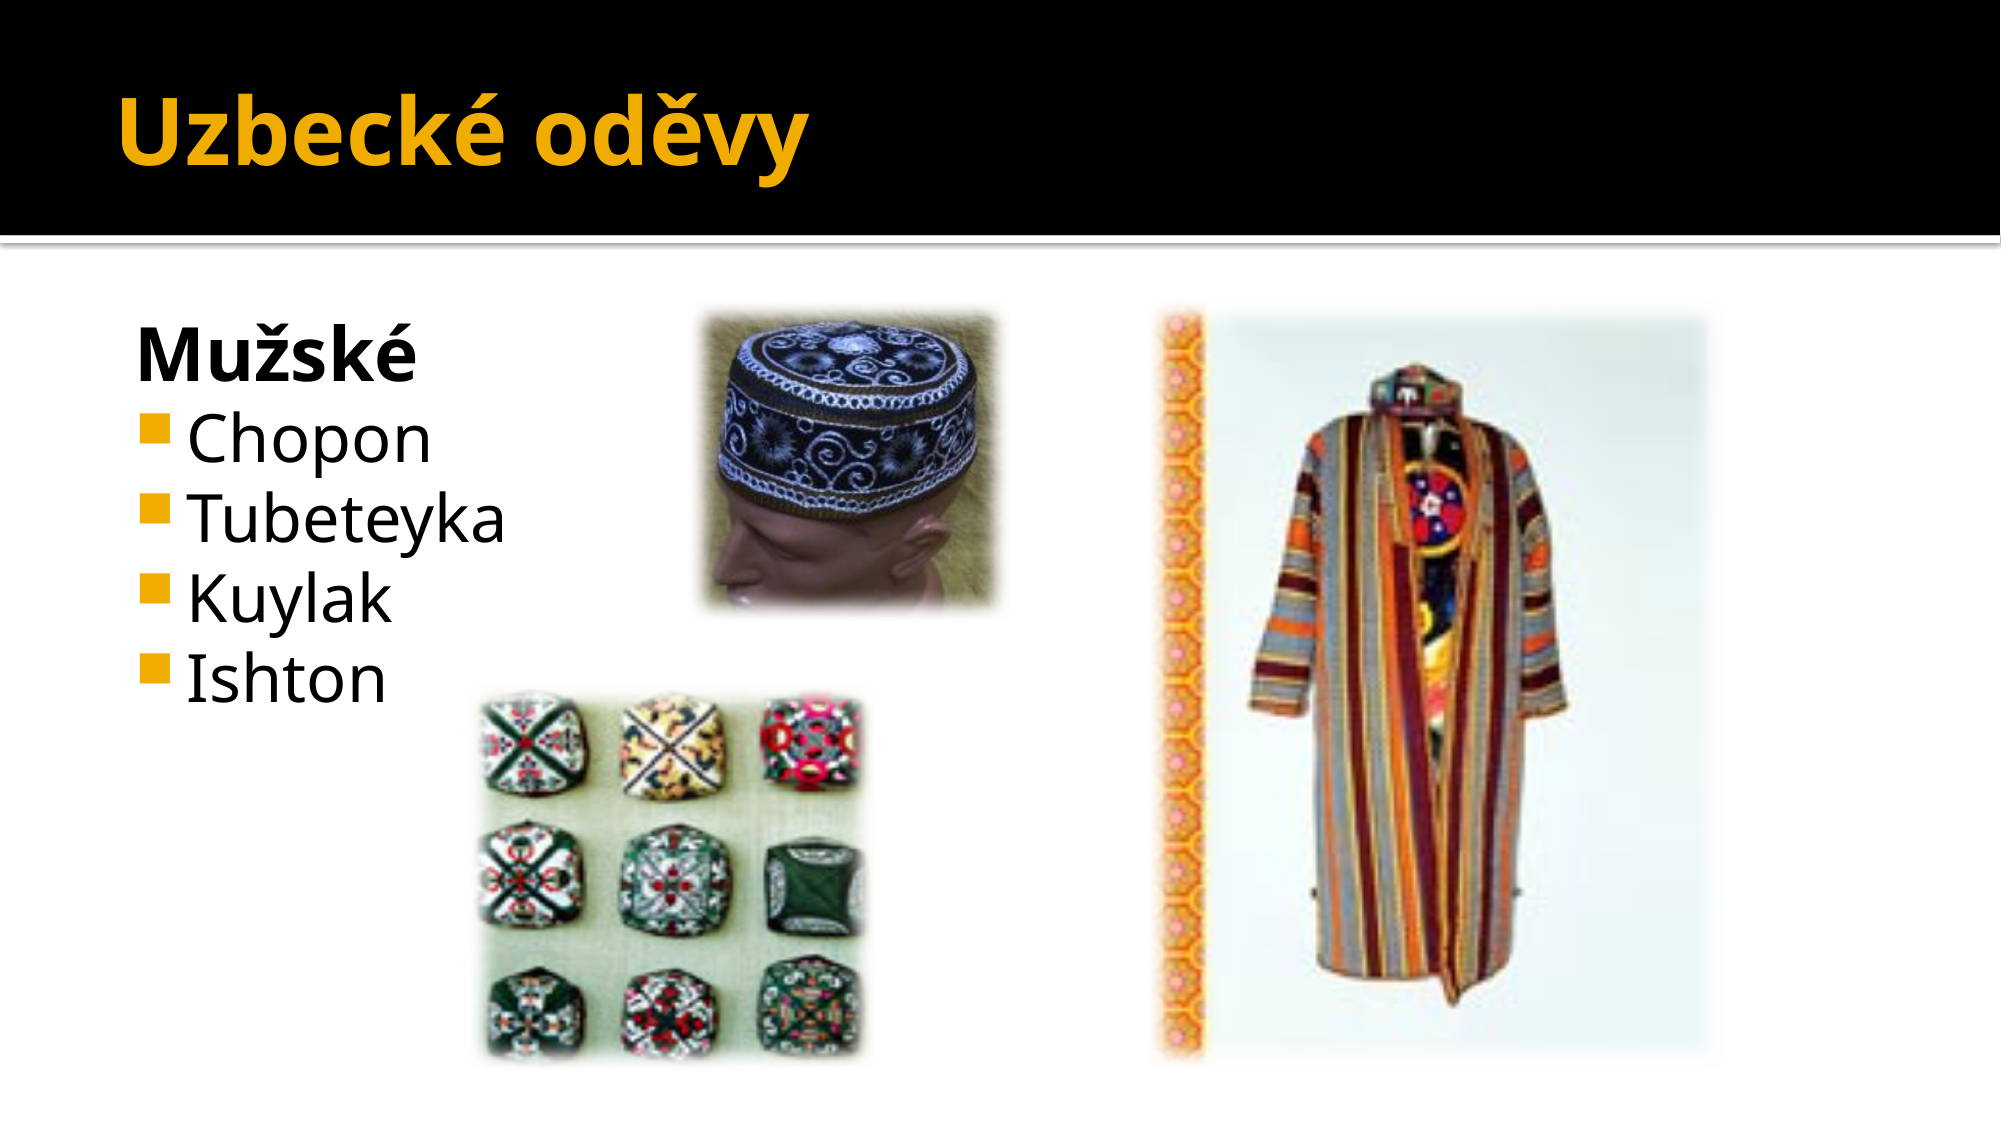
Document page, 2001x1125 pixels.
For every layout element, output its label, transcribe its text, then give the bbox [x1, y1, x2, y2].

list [467, 683, 876, 1072]
picture [687, 299, 1011, 623]
picture [1147, 299, 1724, 1069]
title Uzbecké oděvy [99, 24, 1900, 231]
list Mužské Chopon Tubeteyka Kuylak Ishton [99, 291, 984, 1050]
